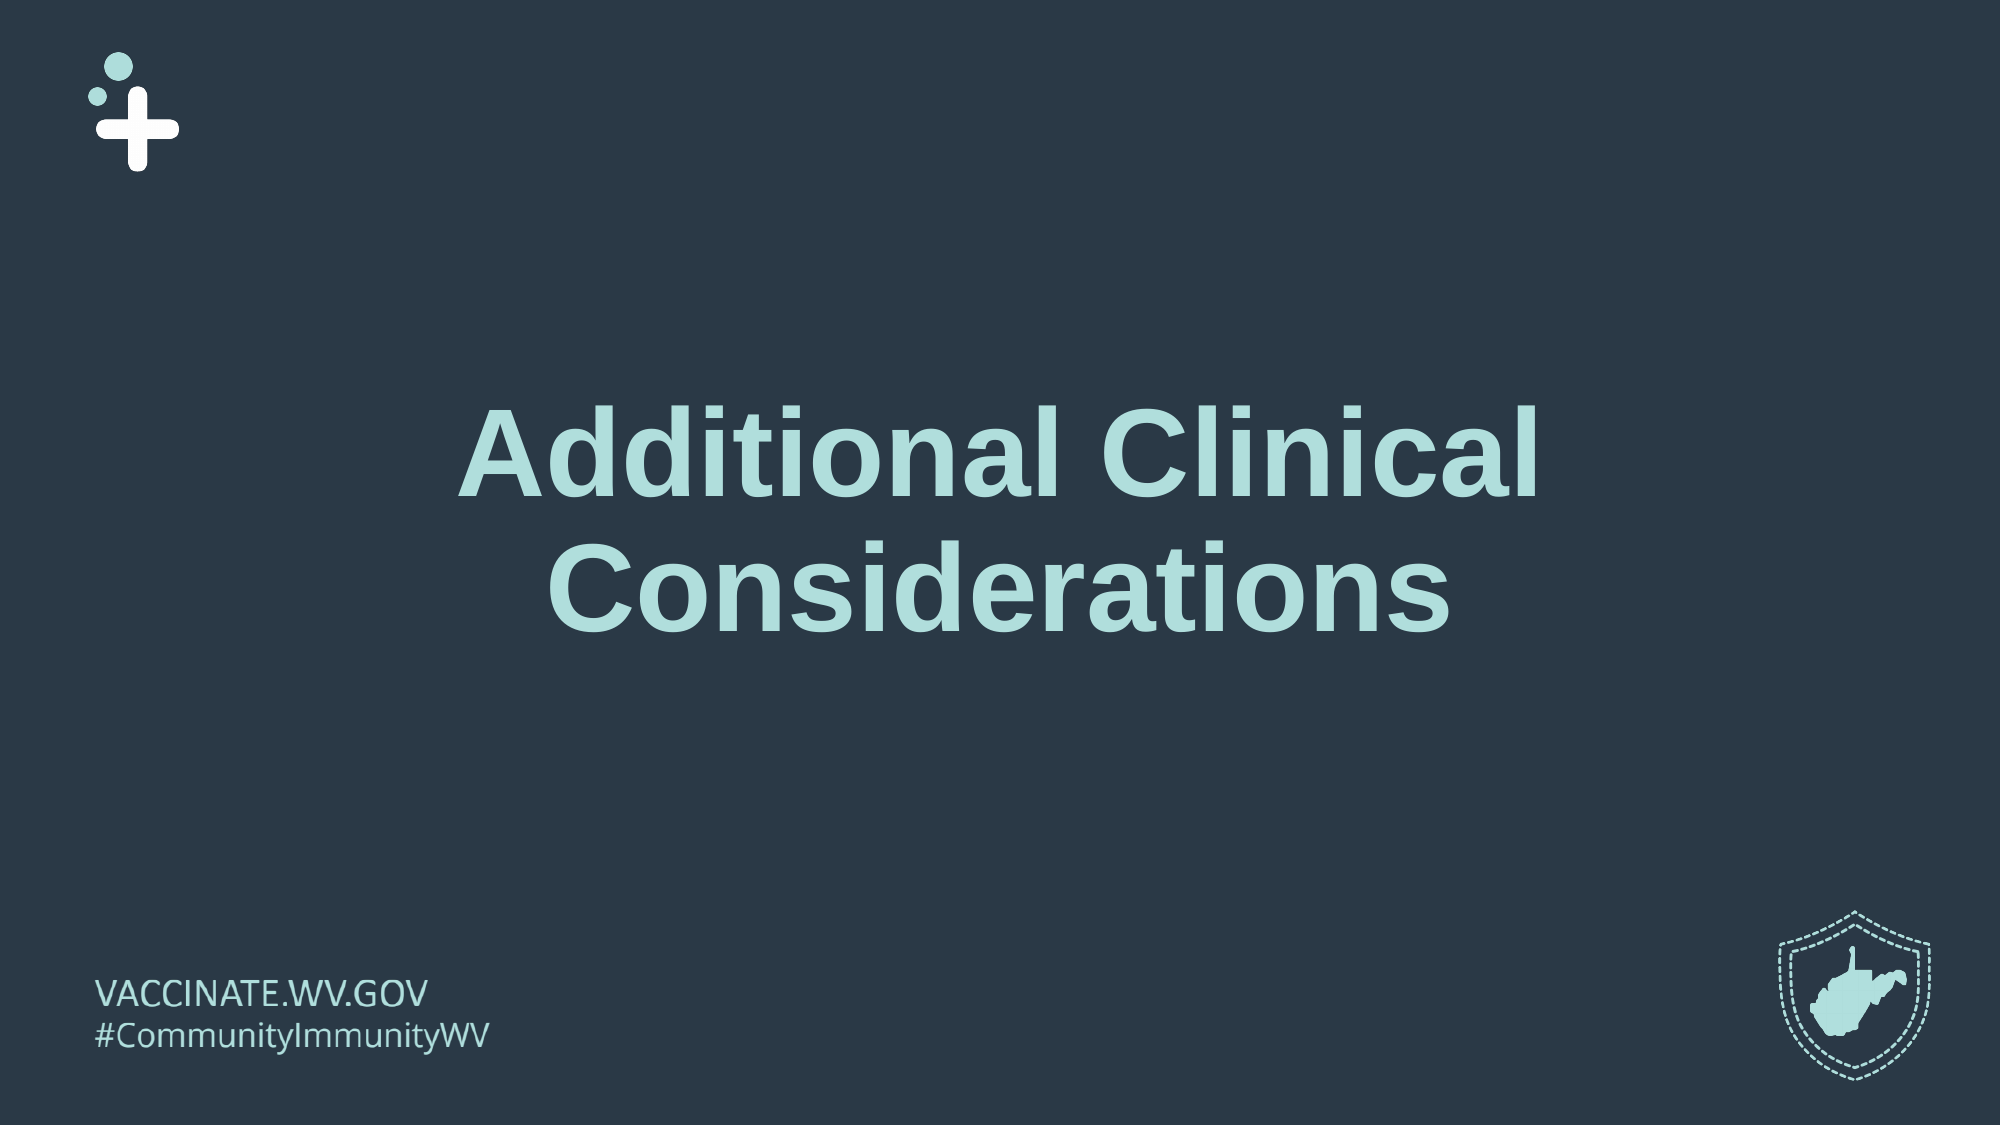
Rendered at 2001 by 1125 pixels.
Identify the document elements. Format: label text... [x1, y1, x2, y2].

title Additional Clinical Considerations [98, 274, 1902, 666]
picture [1778, 910, 1931, 1081]
picture [104, 52, 133, 81]
picture [88, 86, 179, 172]
